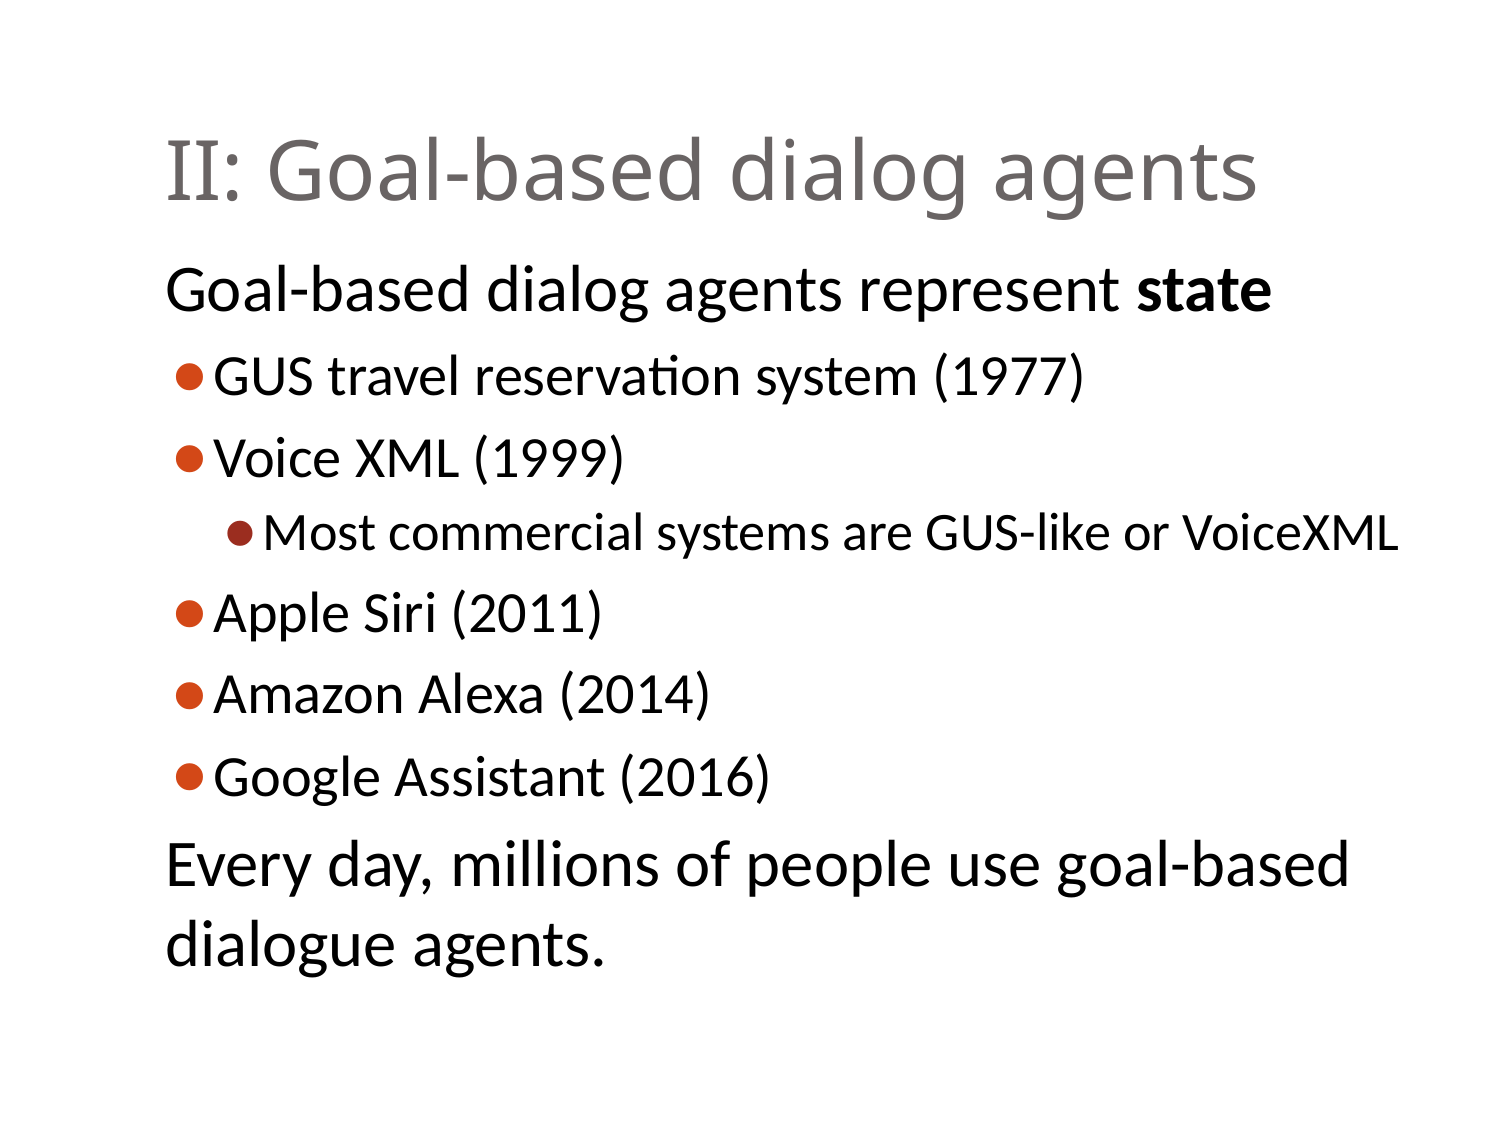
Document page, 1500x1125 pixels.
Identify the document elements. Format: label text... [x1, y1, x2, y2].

list Goal-based dialog agents represent state GUS travel reservation system (1977) Voice XML (1999) Most commercial systems are GUS-like or VoiceXML Apple Siri (2011) Amazon Alexa (2014) Google Assistant (2016) Every day, millions of people use goal-based dialogue agents. [150, 237, 1425, 988]
title II: Goal-based dialog agents [150, 45, 1425, 233]
